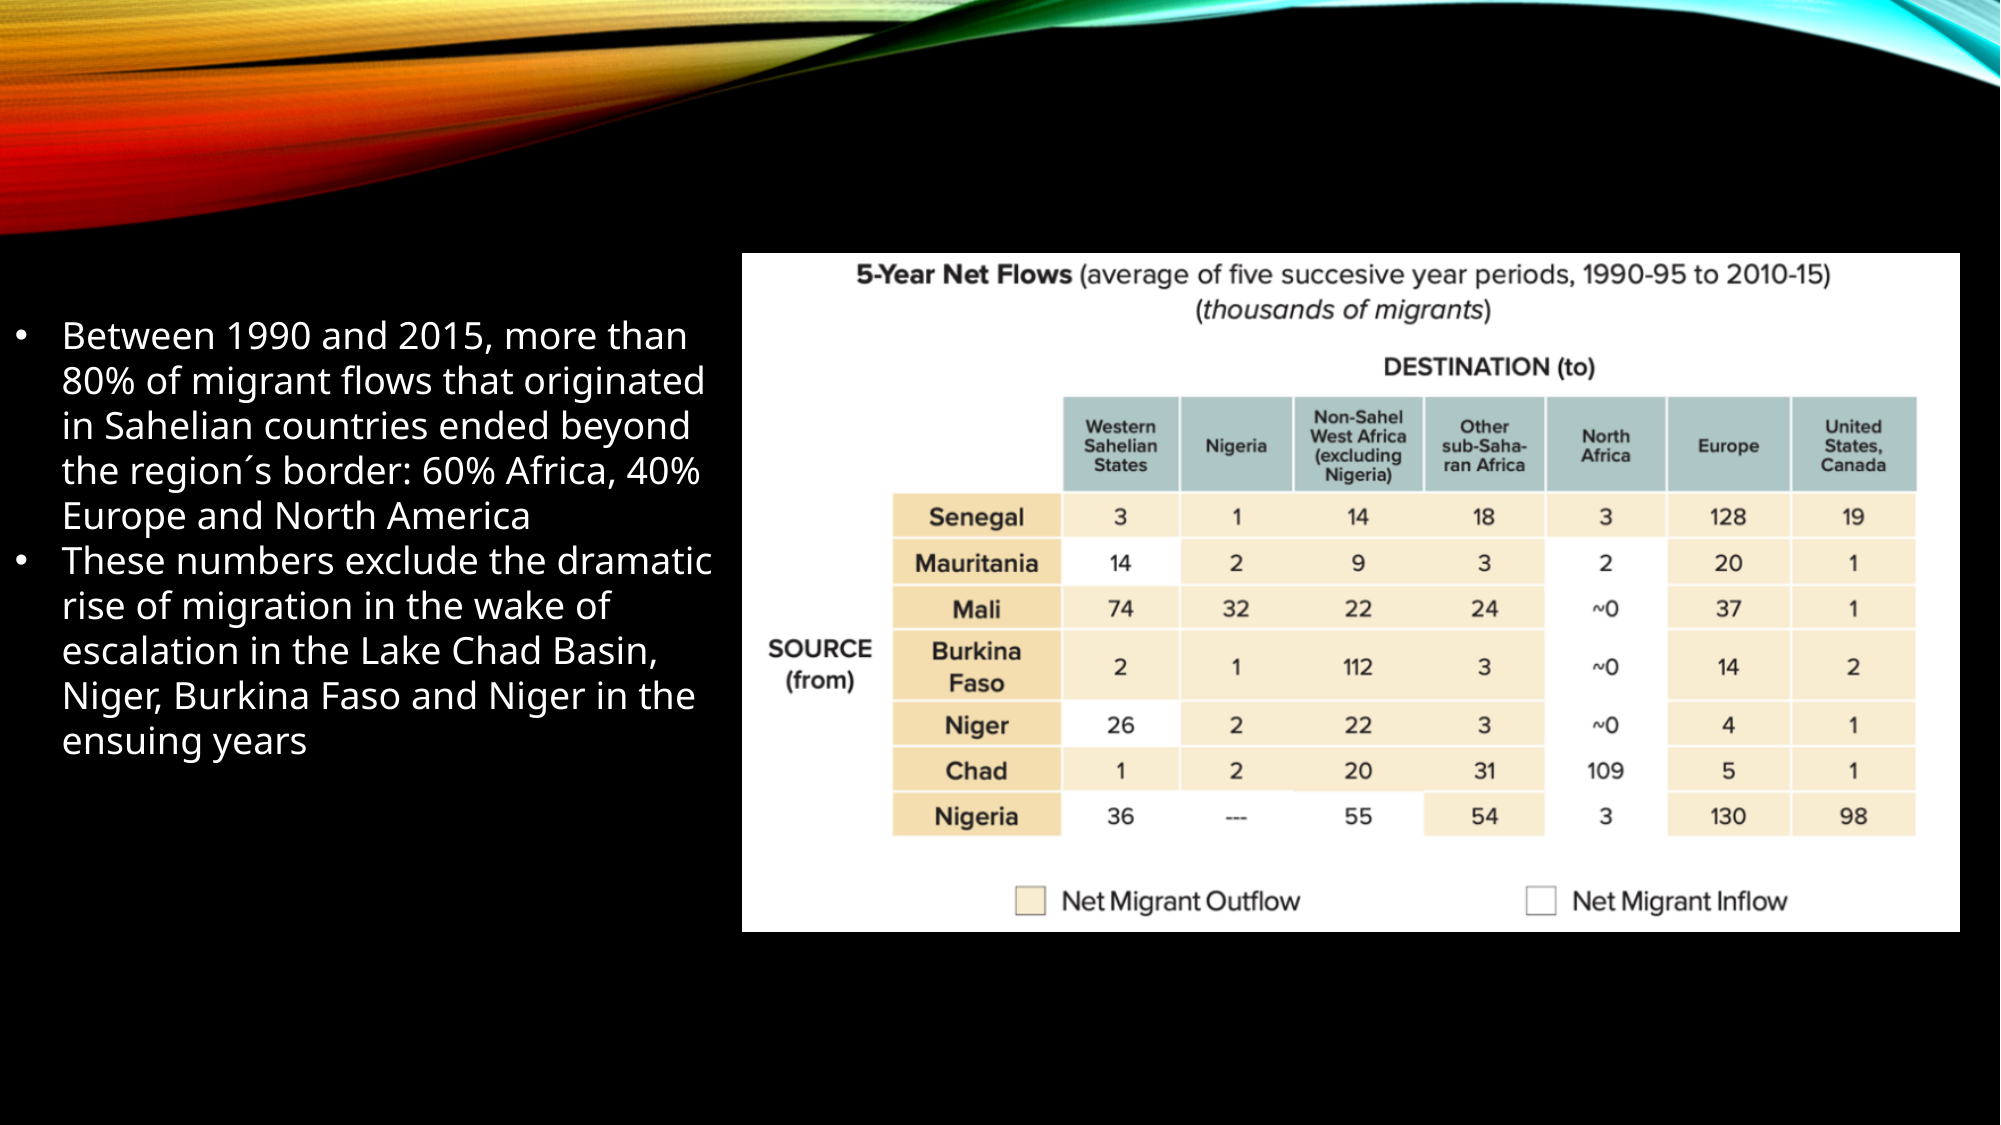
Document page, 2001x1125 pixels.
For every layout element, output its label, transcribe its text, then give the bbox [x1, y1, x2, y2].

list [742, 252, 1960, 933]
text_box Between 1990 and 2015, more than 80% of migrant flows that originated in Sahelian countries ended beyond the region´s border: 60% Africa, 40% Europe and North America These numbers exclude the dramatic rise of migration in the wake of escalation in the Lake Chad Basin, Niger, Burkina Faso and Niger in the ensuing years [0, 304, 742, 815]
picture [0, 0, 2000, 237]
